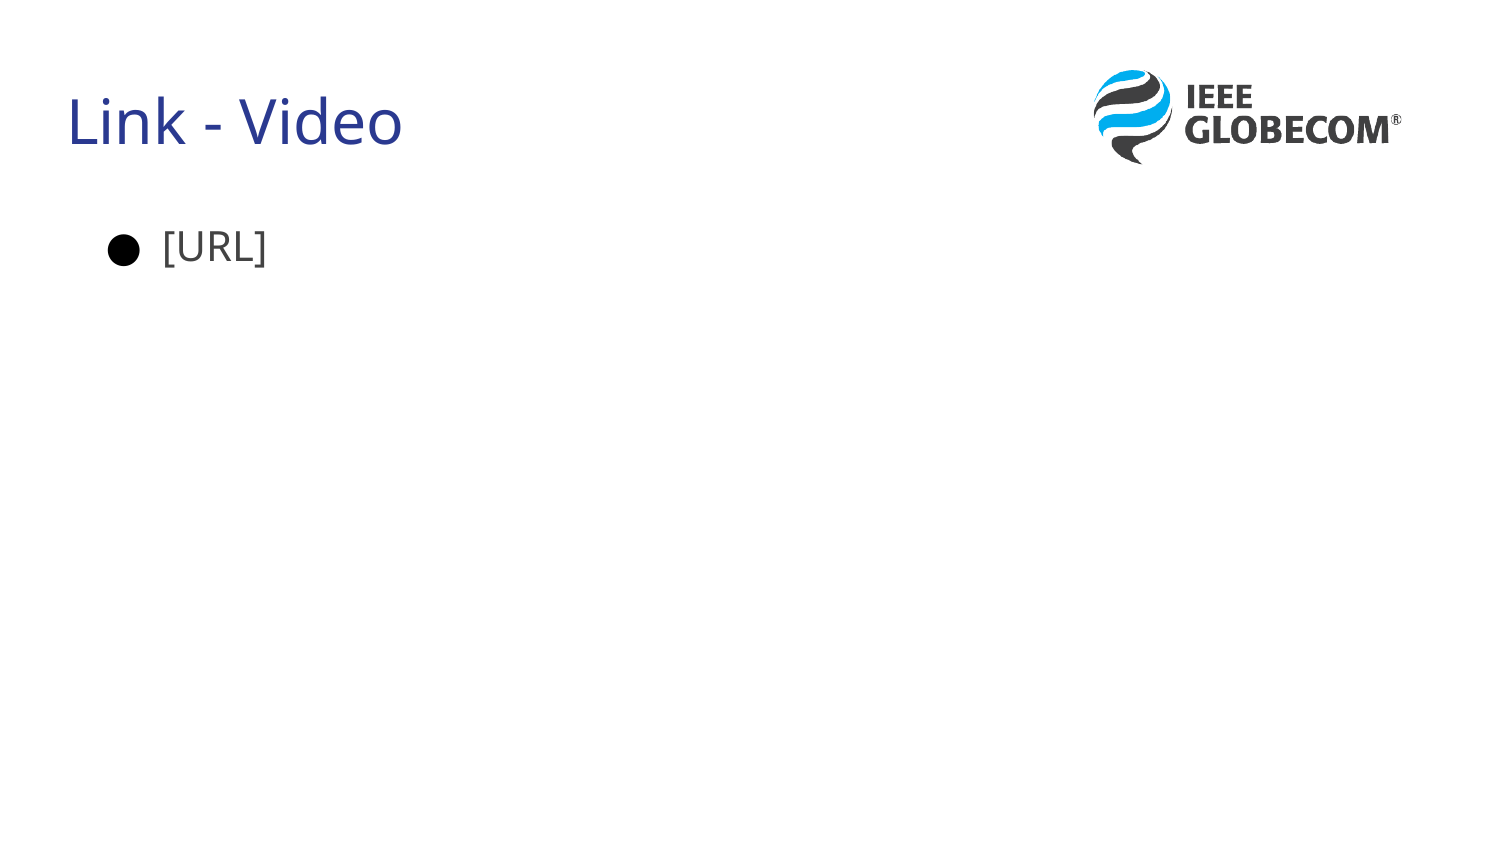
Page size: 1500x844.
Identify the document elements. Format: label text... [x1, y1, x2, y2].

title Link - Video [51, 67, 1449, 167]
text_box [URL] [71, 197, 1400, 285]
